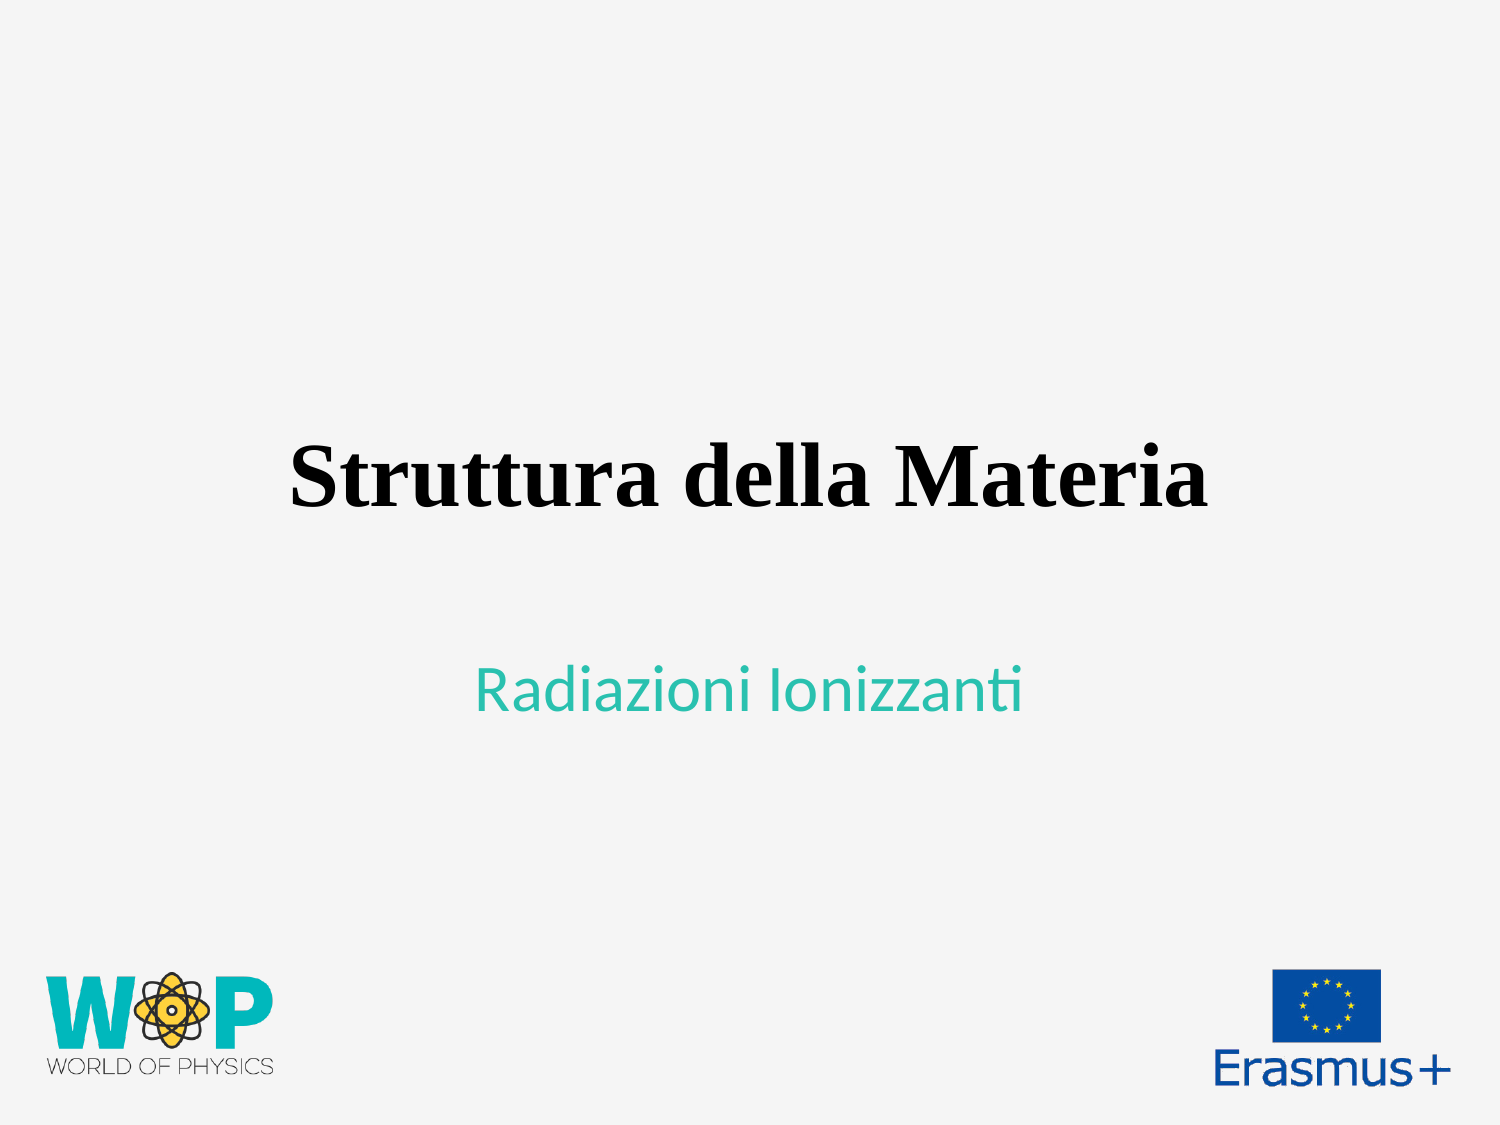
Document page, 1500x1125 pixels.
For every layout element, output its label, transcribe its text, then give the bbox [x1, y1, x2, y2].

picture [46, 972, 274, 1076]
title Struttura della Materia [112, 349, 1388, 591]
picture [1206, 948, 1455, 1089]
subtitle Radiazioni Ionizzanti [225, 637, 1275, 925]
